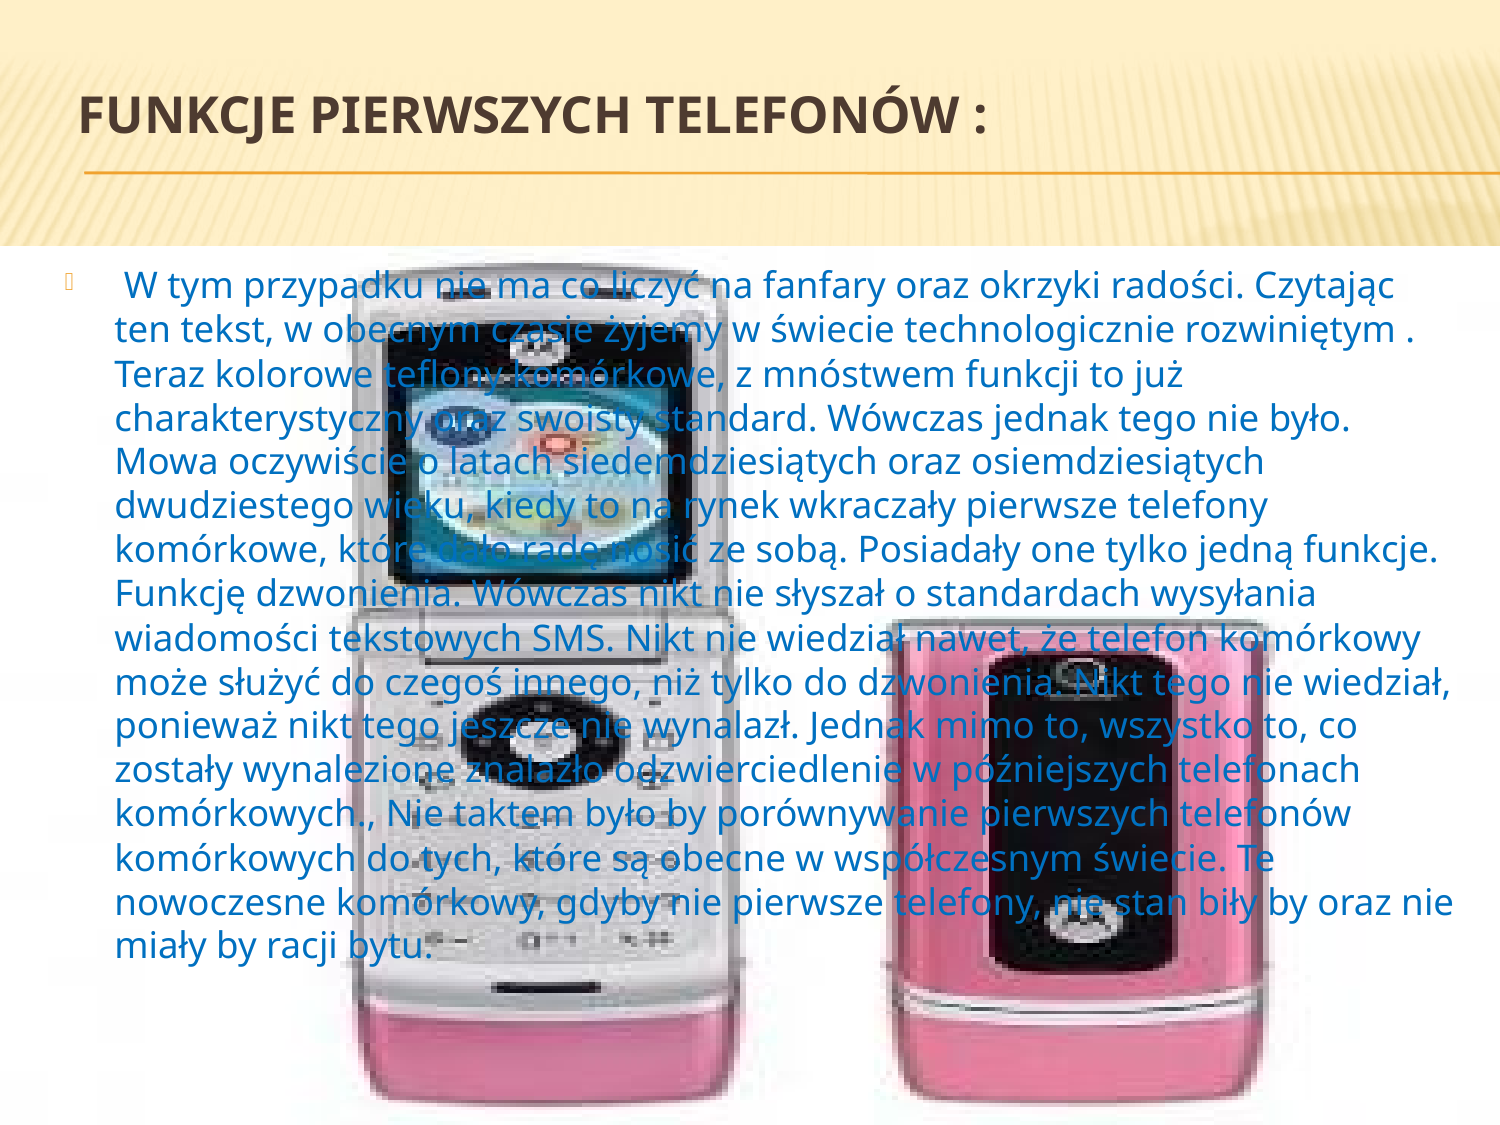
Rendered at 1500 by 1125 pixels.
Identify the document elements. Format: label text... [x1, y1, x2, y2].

picture [0, 245, 1500, 1125]
title Funkcje pierwszych telefonów : [50, 75, 1475, 213]
